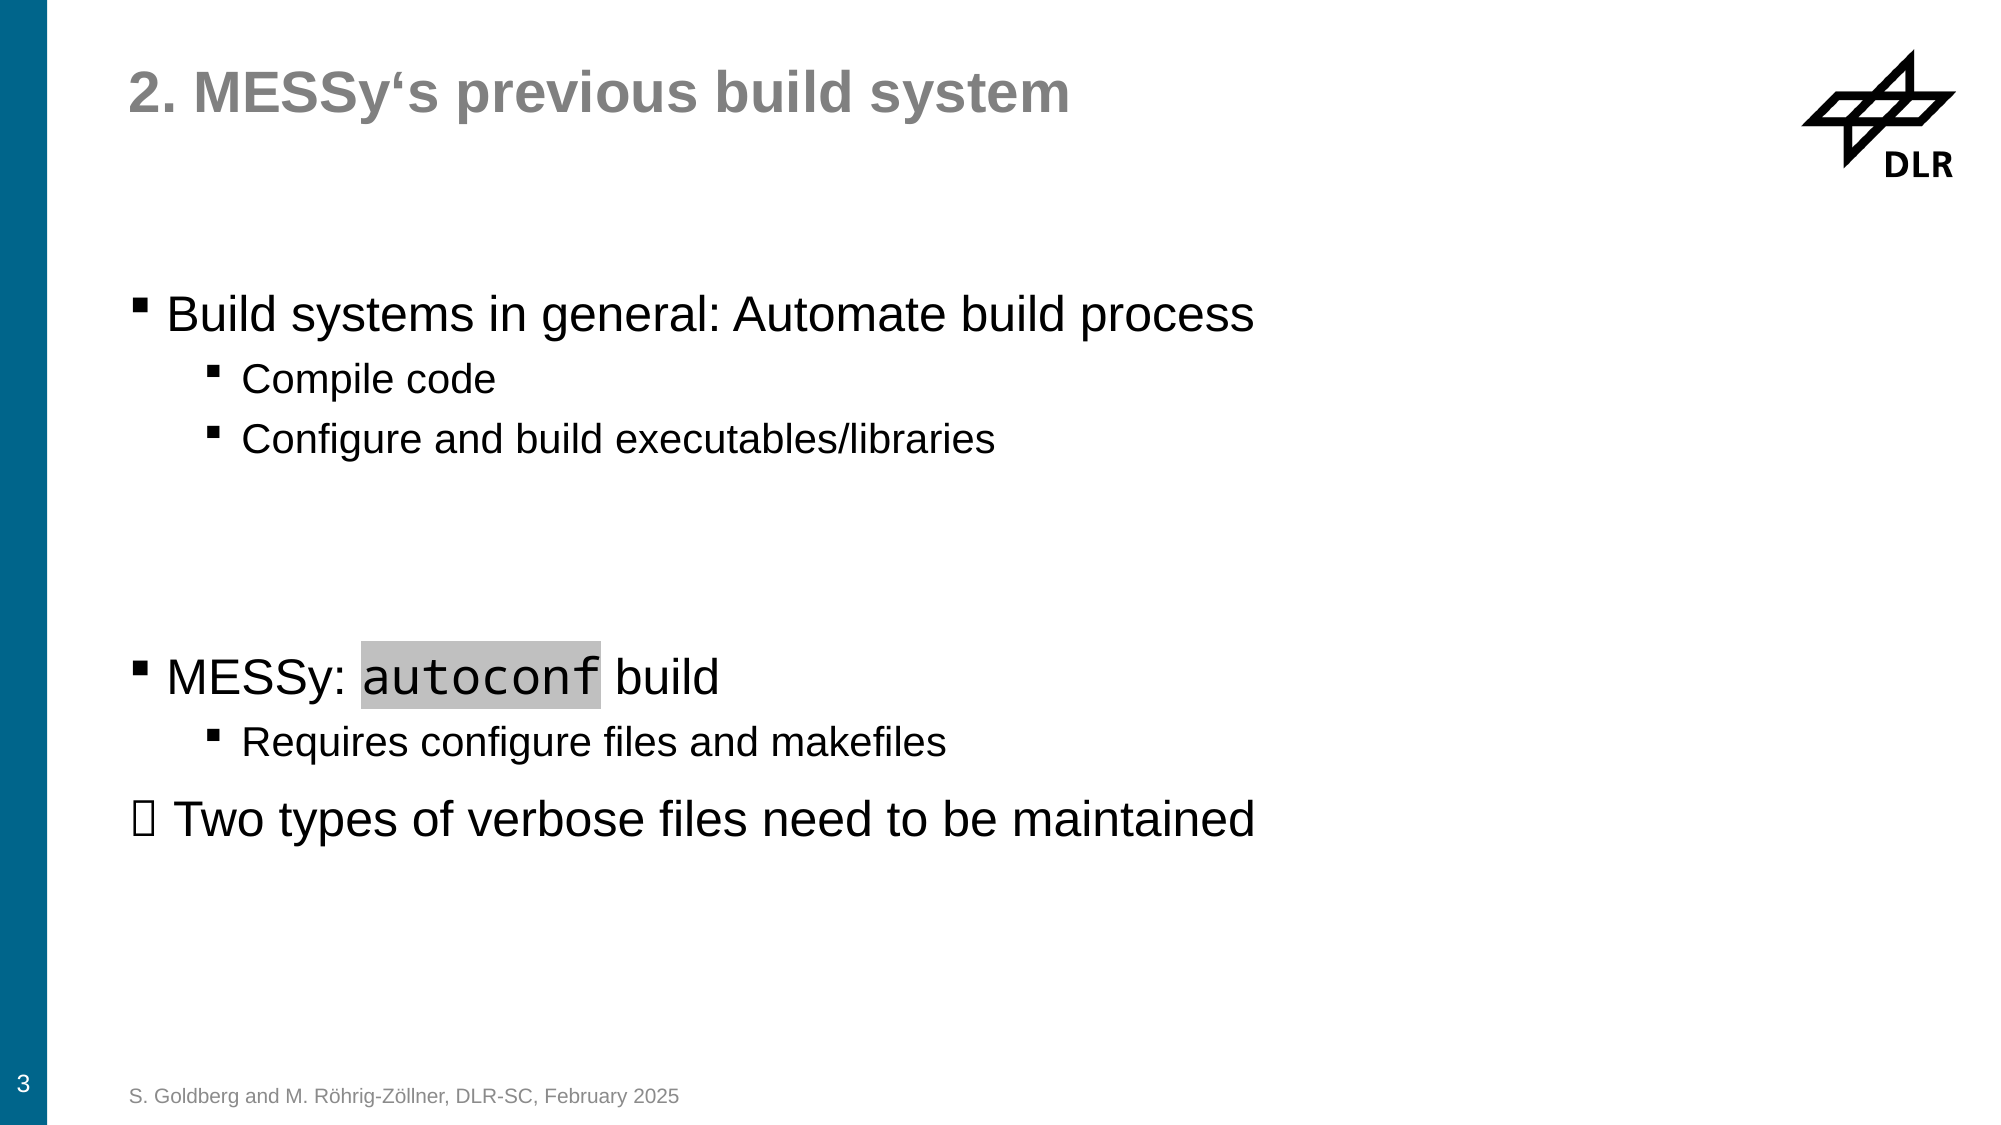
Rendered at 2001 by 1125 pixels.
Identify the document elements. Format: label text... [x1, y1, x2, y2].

title 2. MESSy‘s previous build system [114, 54, 1764, 217]
list Build systems in general: Automate build process Compile code Configure and build executables/libraries MESSy: autoconf build Requires configure files and makefiles  Two types of verbose files need to be maintained [114, 273, 1886, 1077]
picture [1801, 49, 1957, 178]
slide_number 3 [0, 876, 48, 1113]
footer S. Goldberg and M. Röhrig-Zöllner, DLR-SC, February 2025 [114, 1073, 789, 1116]
